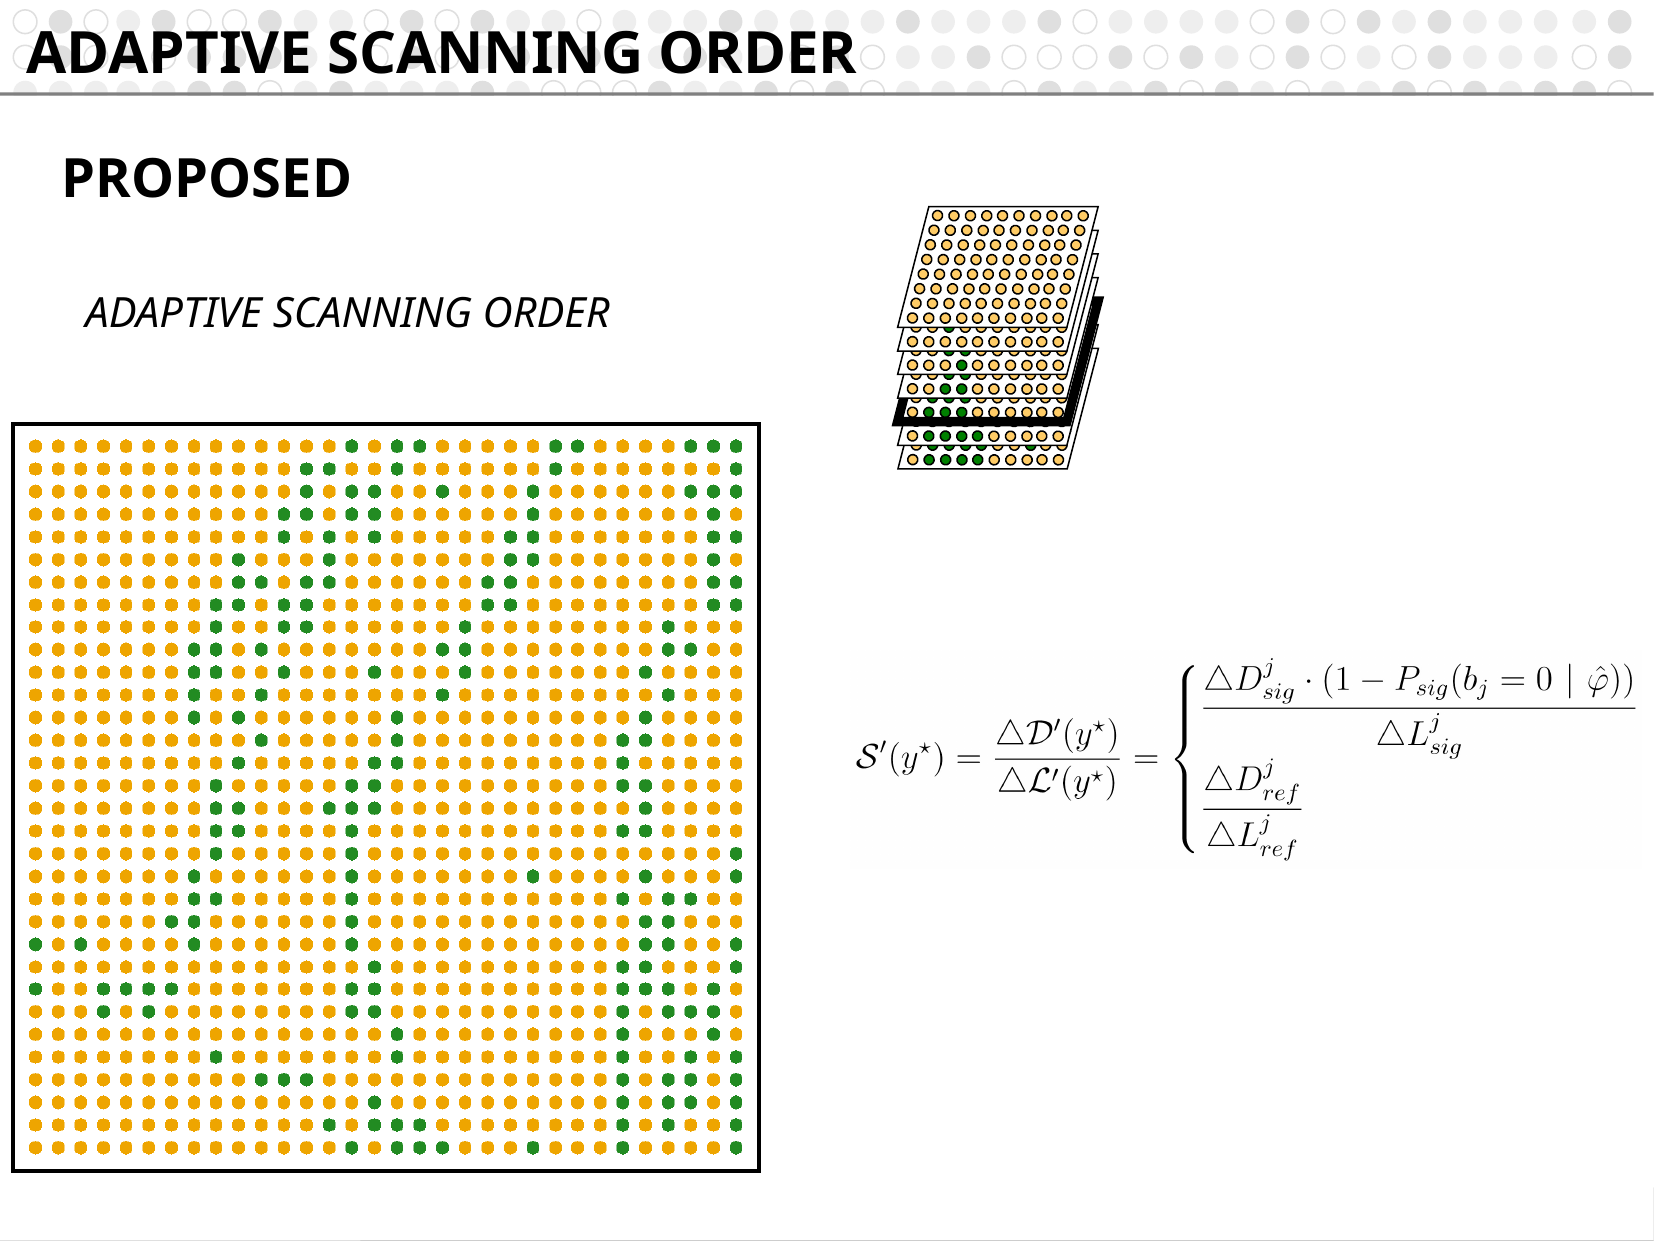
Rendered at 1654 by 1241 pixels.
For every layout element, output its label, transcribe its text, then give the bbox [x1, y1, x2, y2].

text_box ADAPTIVE SCANNING ORDER [70, 277, 792, 343]
picture [0, 405, 782, 1188]
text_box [897, 206, 1099, 470]
picture [850, 650, 1643, 869]
text_box ADAPTIVE SCANNING ORDER [11, 7, 1146, 93]
text_box PROPOSED [47, 135, 1512, 216]
